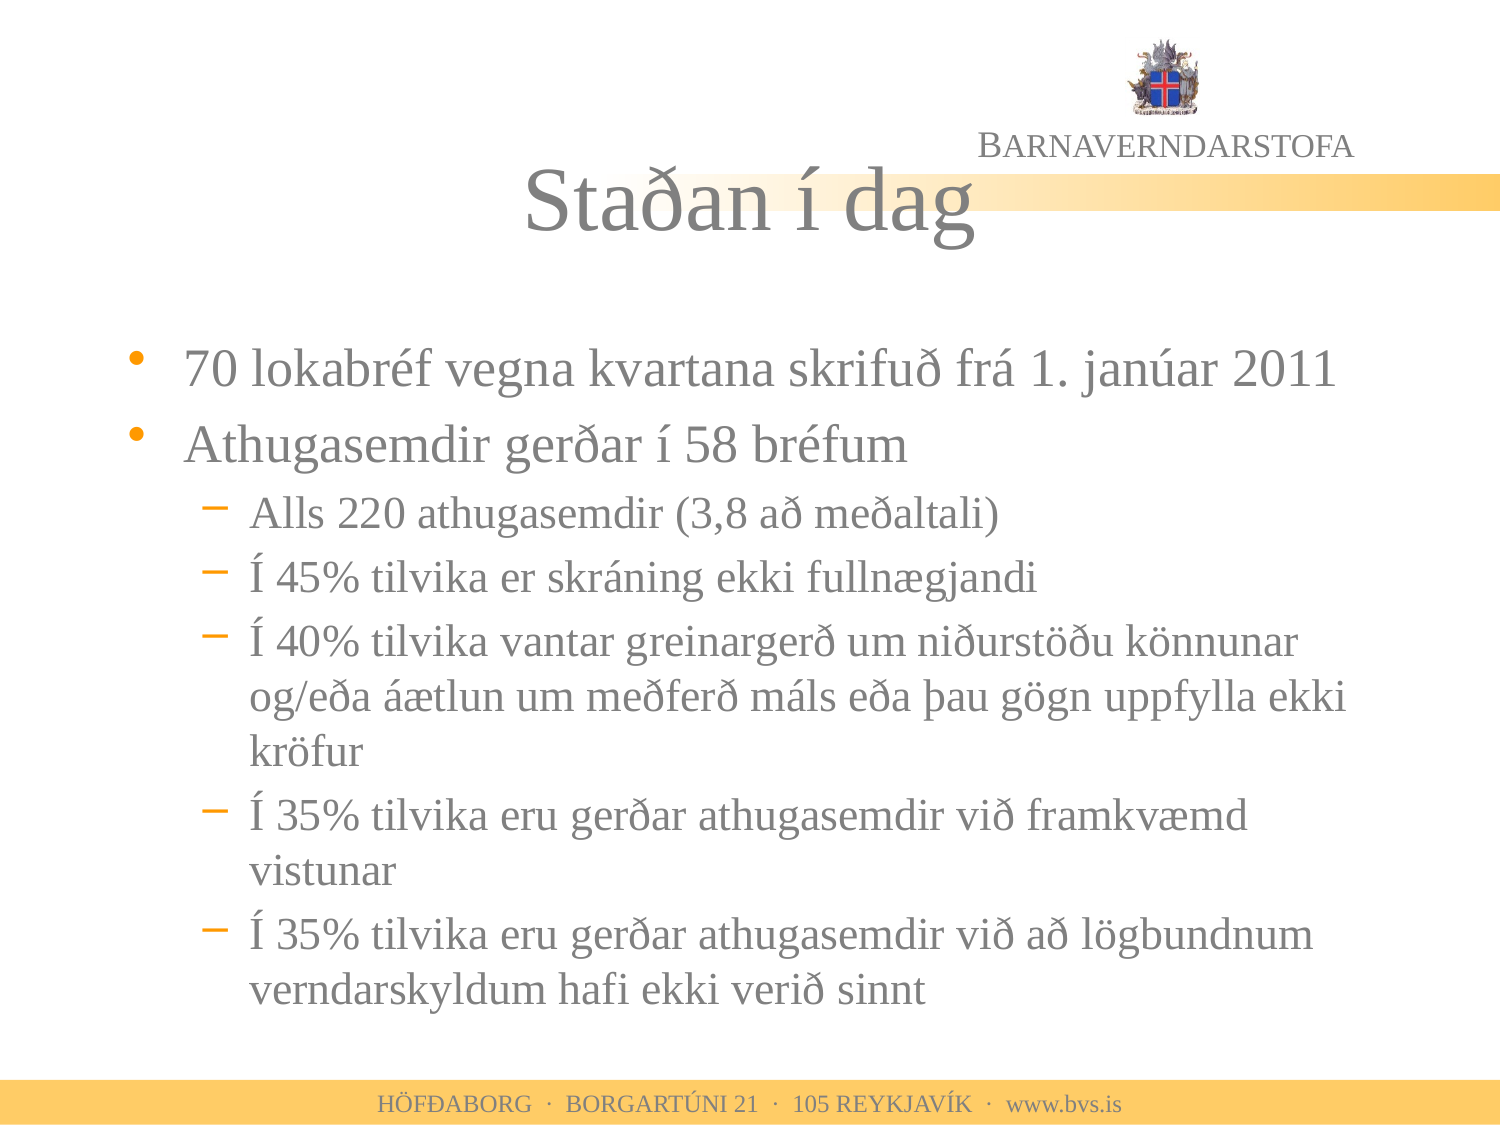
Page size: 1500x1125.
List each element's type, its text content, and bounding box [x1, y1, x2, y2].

title Staðan í dag [112, 99, 1388, 288]
picture [1125, 37, 1200, 99]
list 70 lokabréf vegna kvartana skrifuð frá 1. janúar 2011 Athugasemdir gerðar í 58 bréfum Alls 220 athugasemdir (3,8 að meðaltali) Í 45% tilvika er skráning ekki fullnægjandi Í 40% tilvika vantar greinargerð um niðurstöðu könnunar og/eða áætlun um meðferð máls eða þau gögn uppfylla ekki kröfur Í 35% tilvika eru gerðar athugasemdir við framkvæmd vistunar Í 35% tilvika eru gerðar athugasemdir við að lögbundnum verndarskyldum hafi ekki verið sinnt [112, 324, 1388, 1000]
